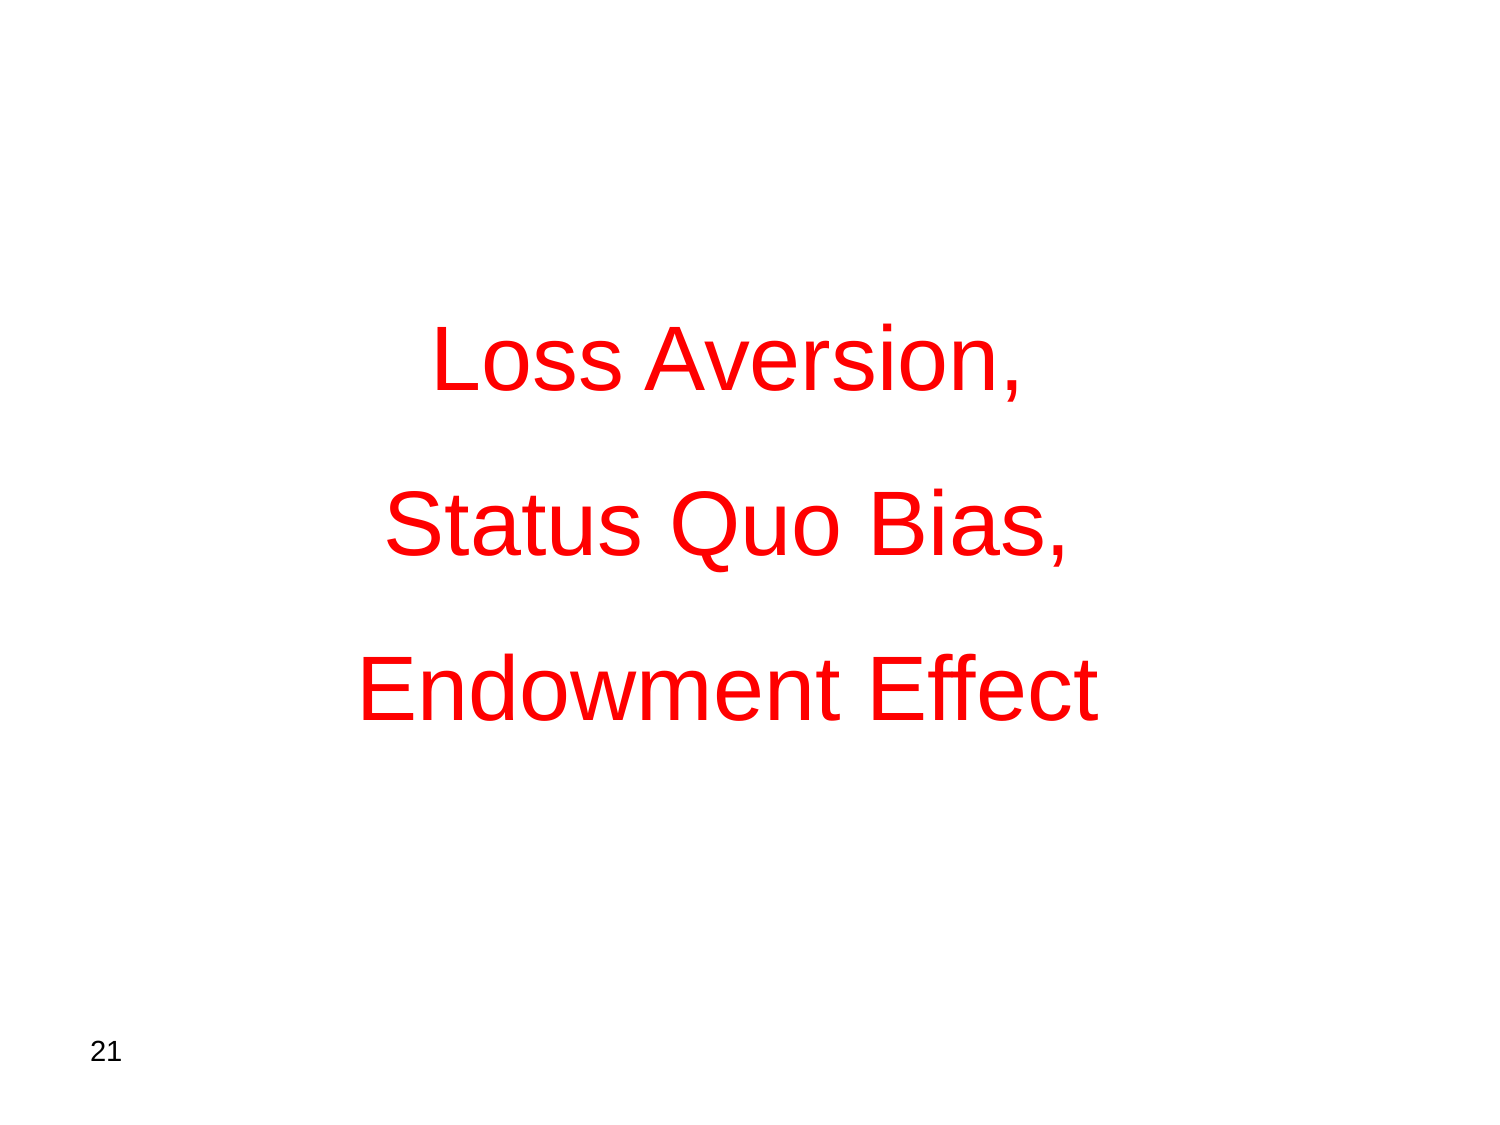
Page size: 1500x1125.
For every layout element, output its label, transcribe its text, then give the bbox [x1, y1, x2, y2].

title Loss Aversion, Status Quo Bias, Endowment Effect [53, 208, 1404, 776]
slide_number 21 [74, 1024, 426, 1103]
